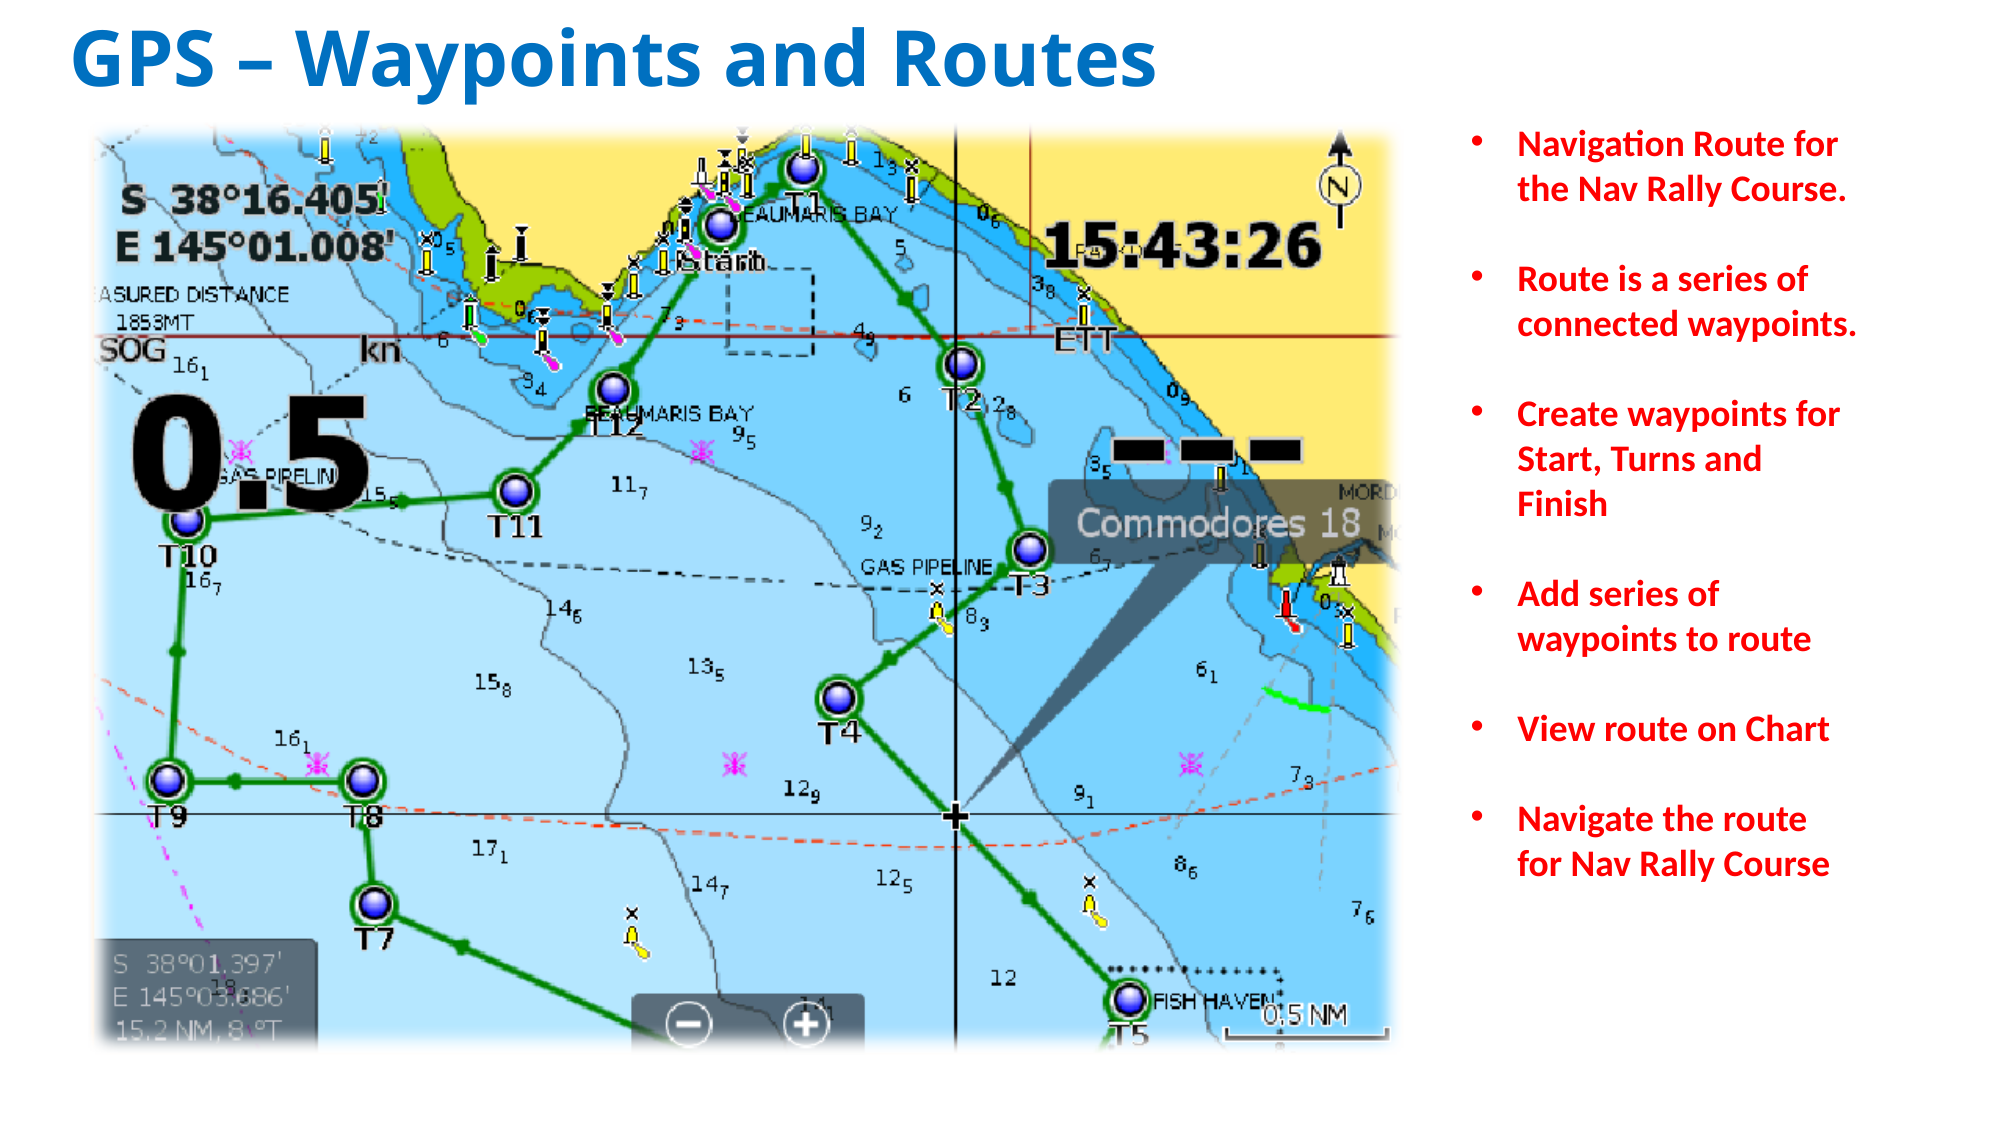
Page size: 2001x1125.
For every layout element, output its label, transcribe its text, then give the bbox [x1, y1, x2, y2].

picture [88, 122, 1404, 1055]
text_box GPS – Waypoints and Routes [54, 12, 1398, 112]
text_box Navigation Route for the Nav Rally Course. Route is a series of connected waypoints. Create waypoints for Start, Turns and Finish Add series of waypoints to route View route on Chart Navigate the route for Nav Rally Course [1455, 111, 1874, 936]
